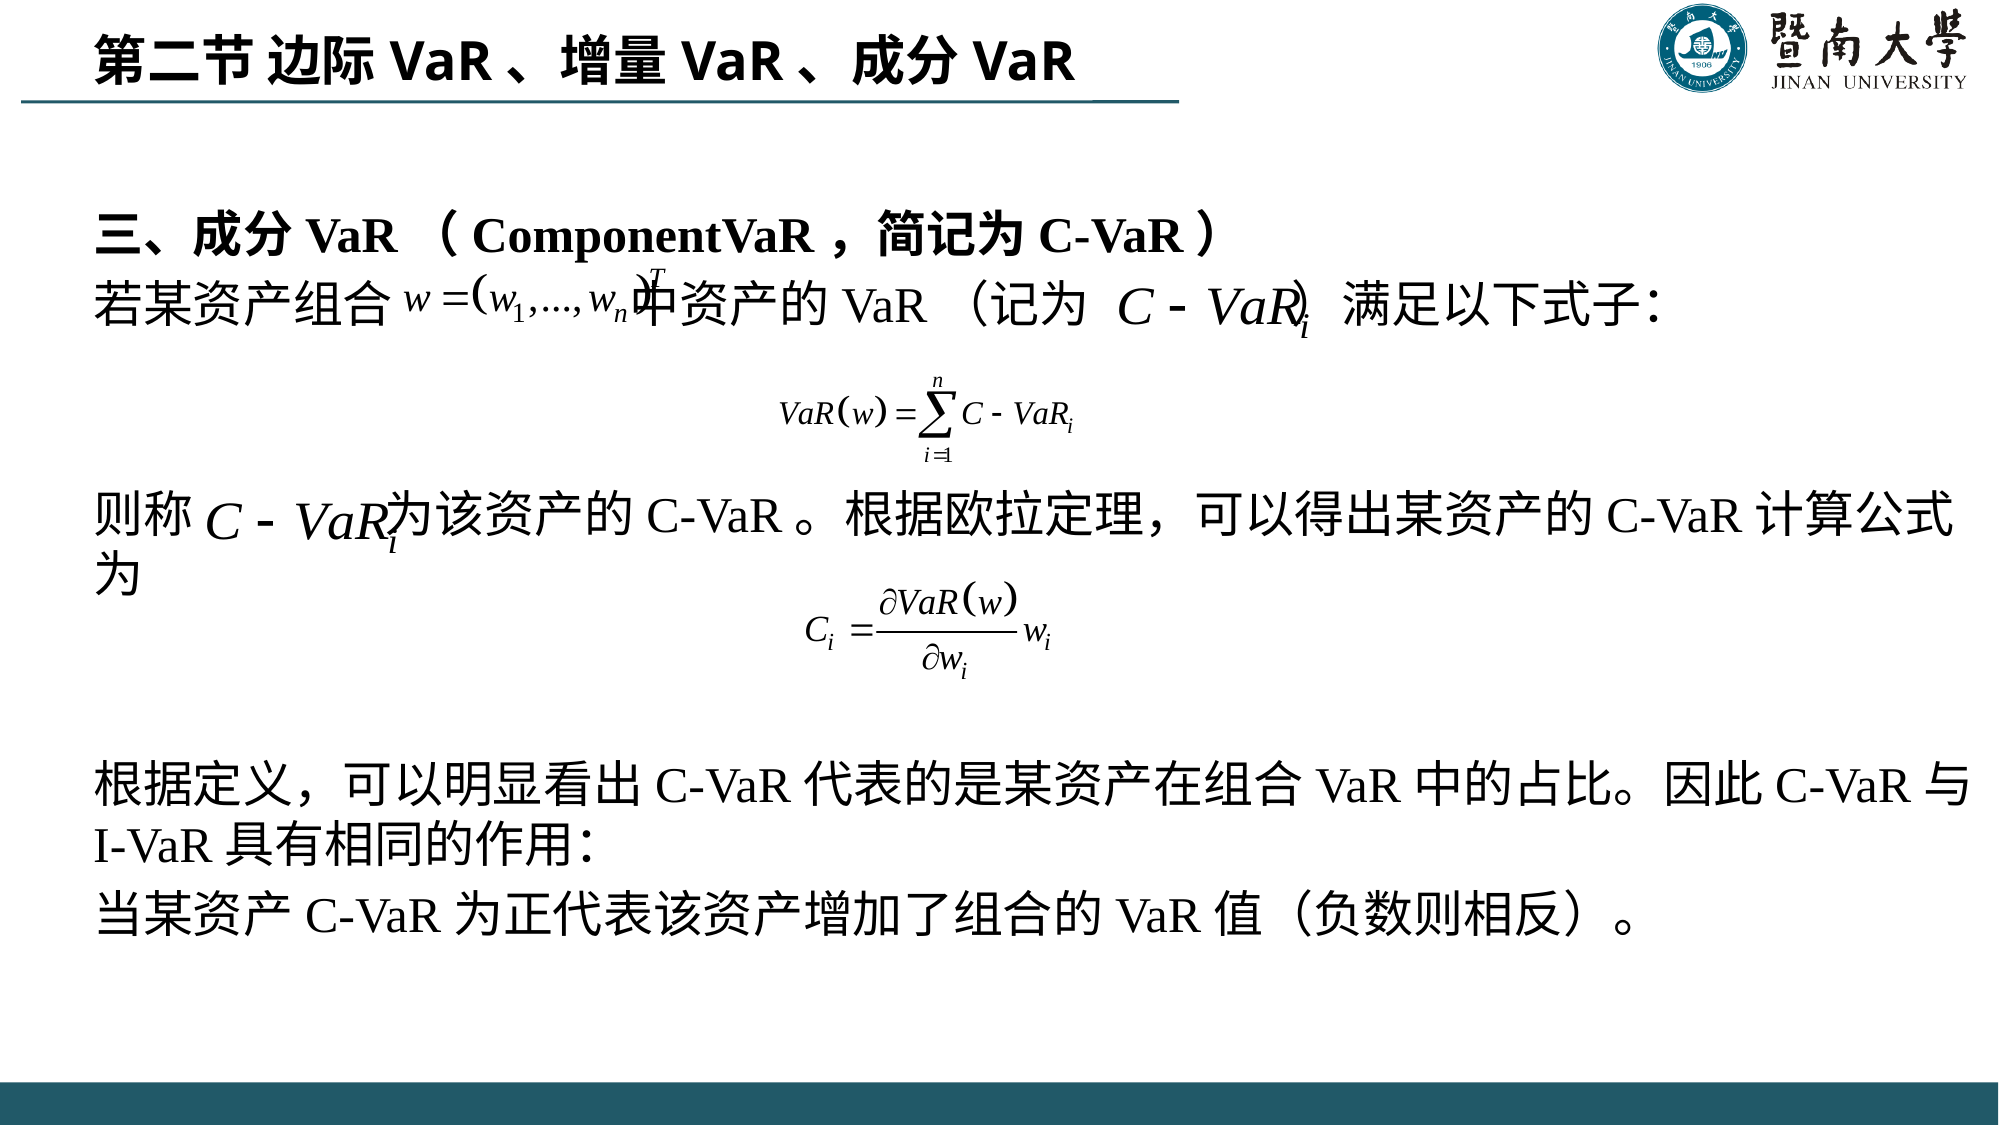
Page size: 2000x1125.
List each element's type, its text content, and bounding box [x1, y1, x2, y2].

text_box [1108, 266, 1322, 348]
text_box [798, 573, 1061, 691]
picture [1657, 3, 1967, 93]
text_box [394, 255, 679, 337]
text_box 第二节 边际VaR、增量VaR、成分VaR [78, 19, 1248, 164]
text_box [774, 361, 1085, 468]
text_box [196, 481, 410, 563]
text_box 三、成分VaR（ComponentVaR，简记为C-VaR） 若某资产组合 中资产的VaR（记为 ）满足以下式子： 则称 为该资产的C-VaR。根据欧拉定理，可以得出某资产的C-VaR计算公式为 根据定义，可以明显看出C-VaR代表的是某资产在组合VaR中的占比。因此C-VaR与I-VaR具有相同的作用： 当某资产C-VaR为正代表该资产增加了组合的VaR值（负数则相反）。 [78, 165, 2000, 1125]
